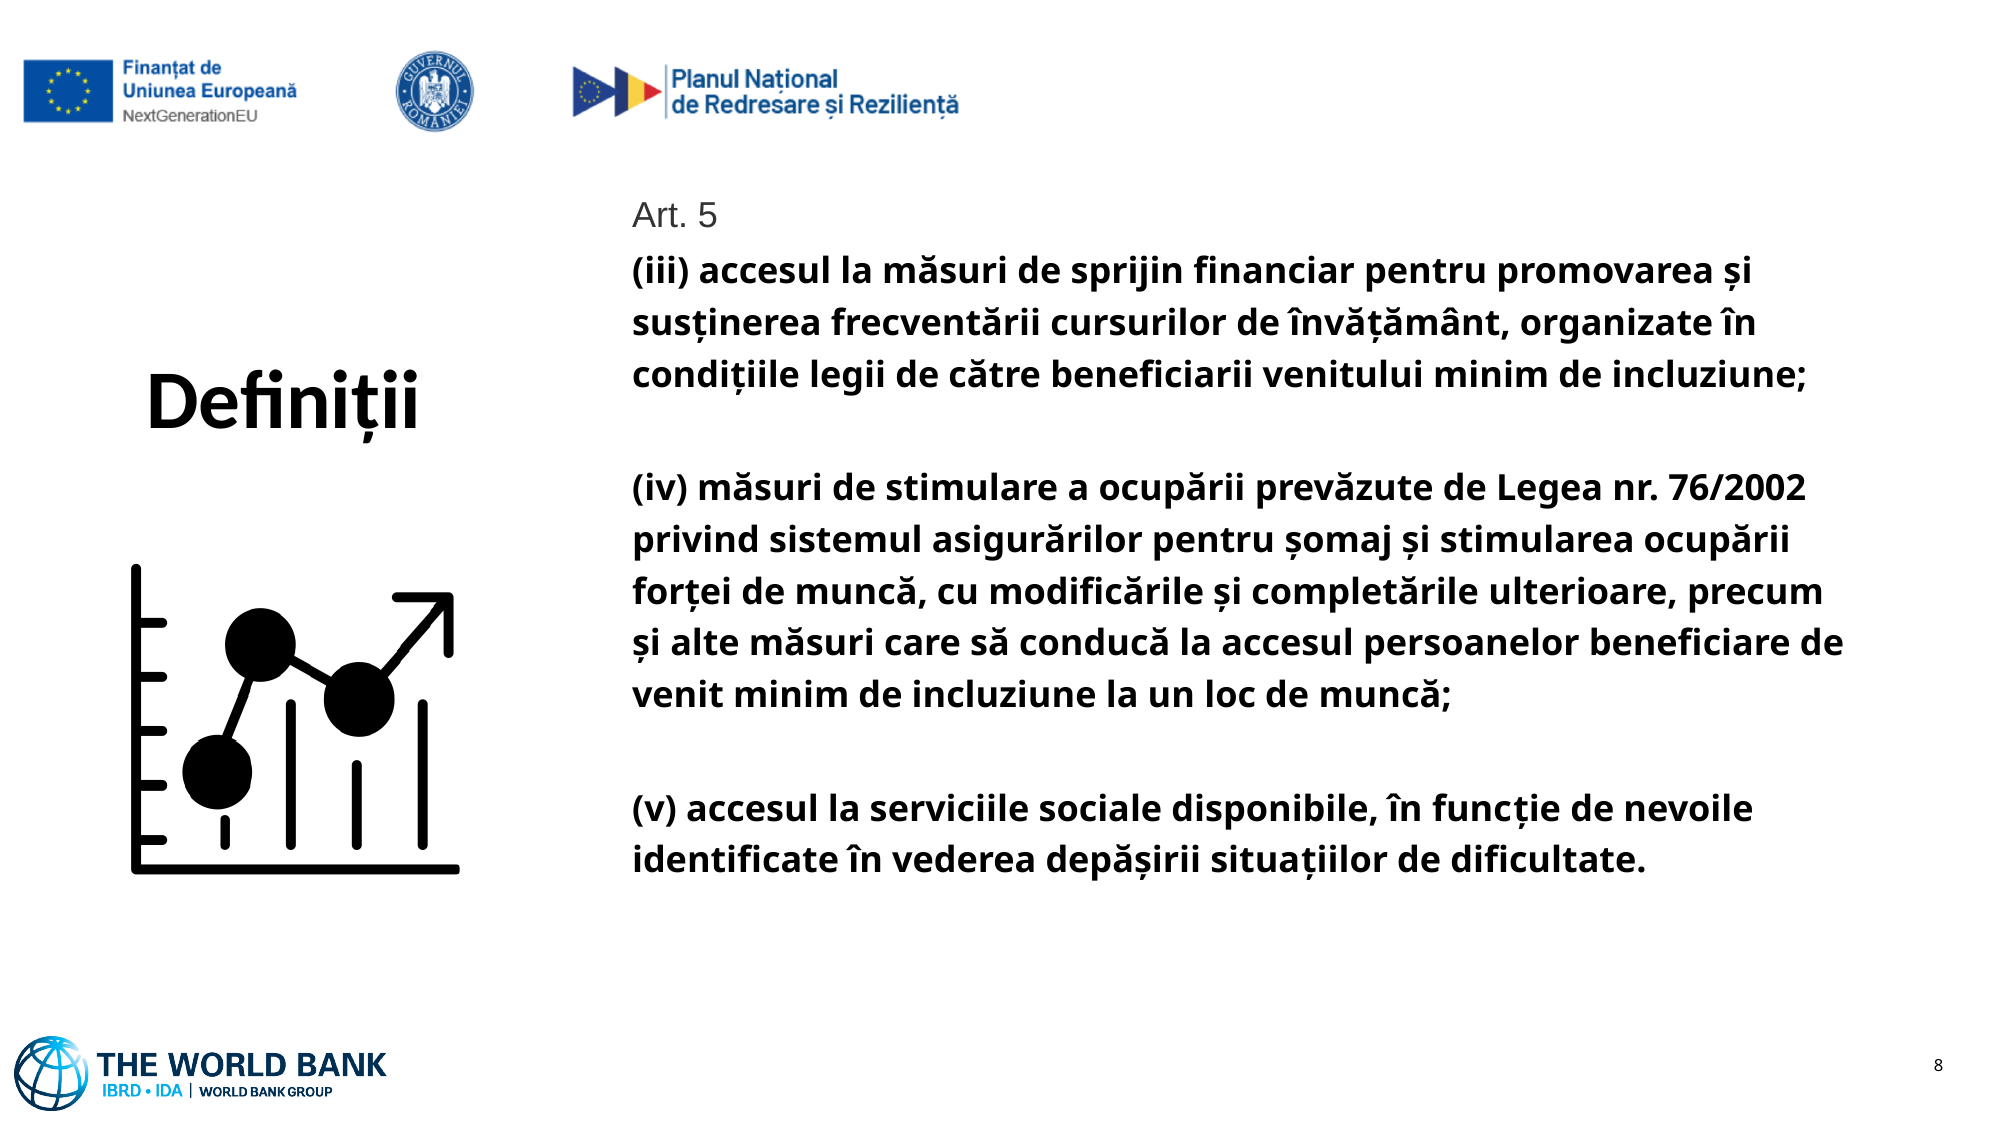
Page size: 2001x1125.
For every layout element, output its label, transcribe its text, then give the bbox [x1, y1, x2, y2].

slide_number 8 [1841, 1036, 1959, 1097]
text_box [131, 562, 460, 877]
picture [20, 0, 960, 170]
title Definiții [131, 337, 563, 772]
picture [36, 1049, 49, 1060]
picture [47, 1051, 58, 1065]
list Art. 5 (iii) accesul la măsuri de sprijin financiar pentru promovarea şi susţinerea frecventării cursurilor de învăţământ, organizate în condiţiile legii de către beneficiarii venitului minim de incluziune; (iv) măsuri de stimulare a ocupării prevăzute de Legea nr. 76/2002 privind sistemul asigurărilor pentru şomaj şi stimularea ocupării forţei de muncă, cu modificările şi completările ulterioare, precum şi alte măsuri care să conducă la accesul persoanelor beneficiare de venit minim de incluziune la un loc de muncă; (v) accesul la serviciile sociale disponibile, în funcţie de nevoile identificate în vederea depăşirii situaţiilor de dificultate. [617, 141, 1869, 1013]
text_box [500, 532, 1500, 594]
picture [14, 1036, 387, 1111]
